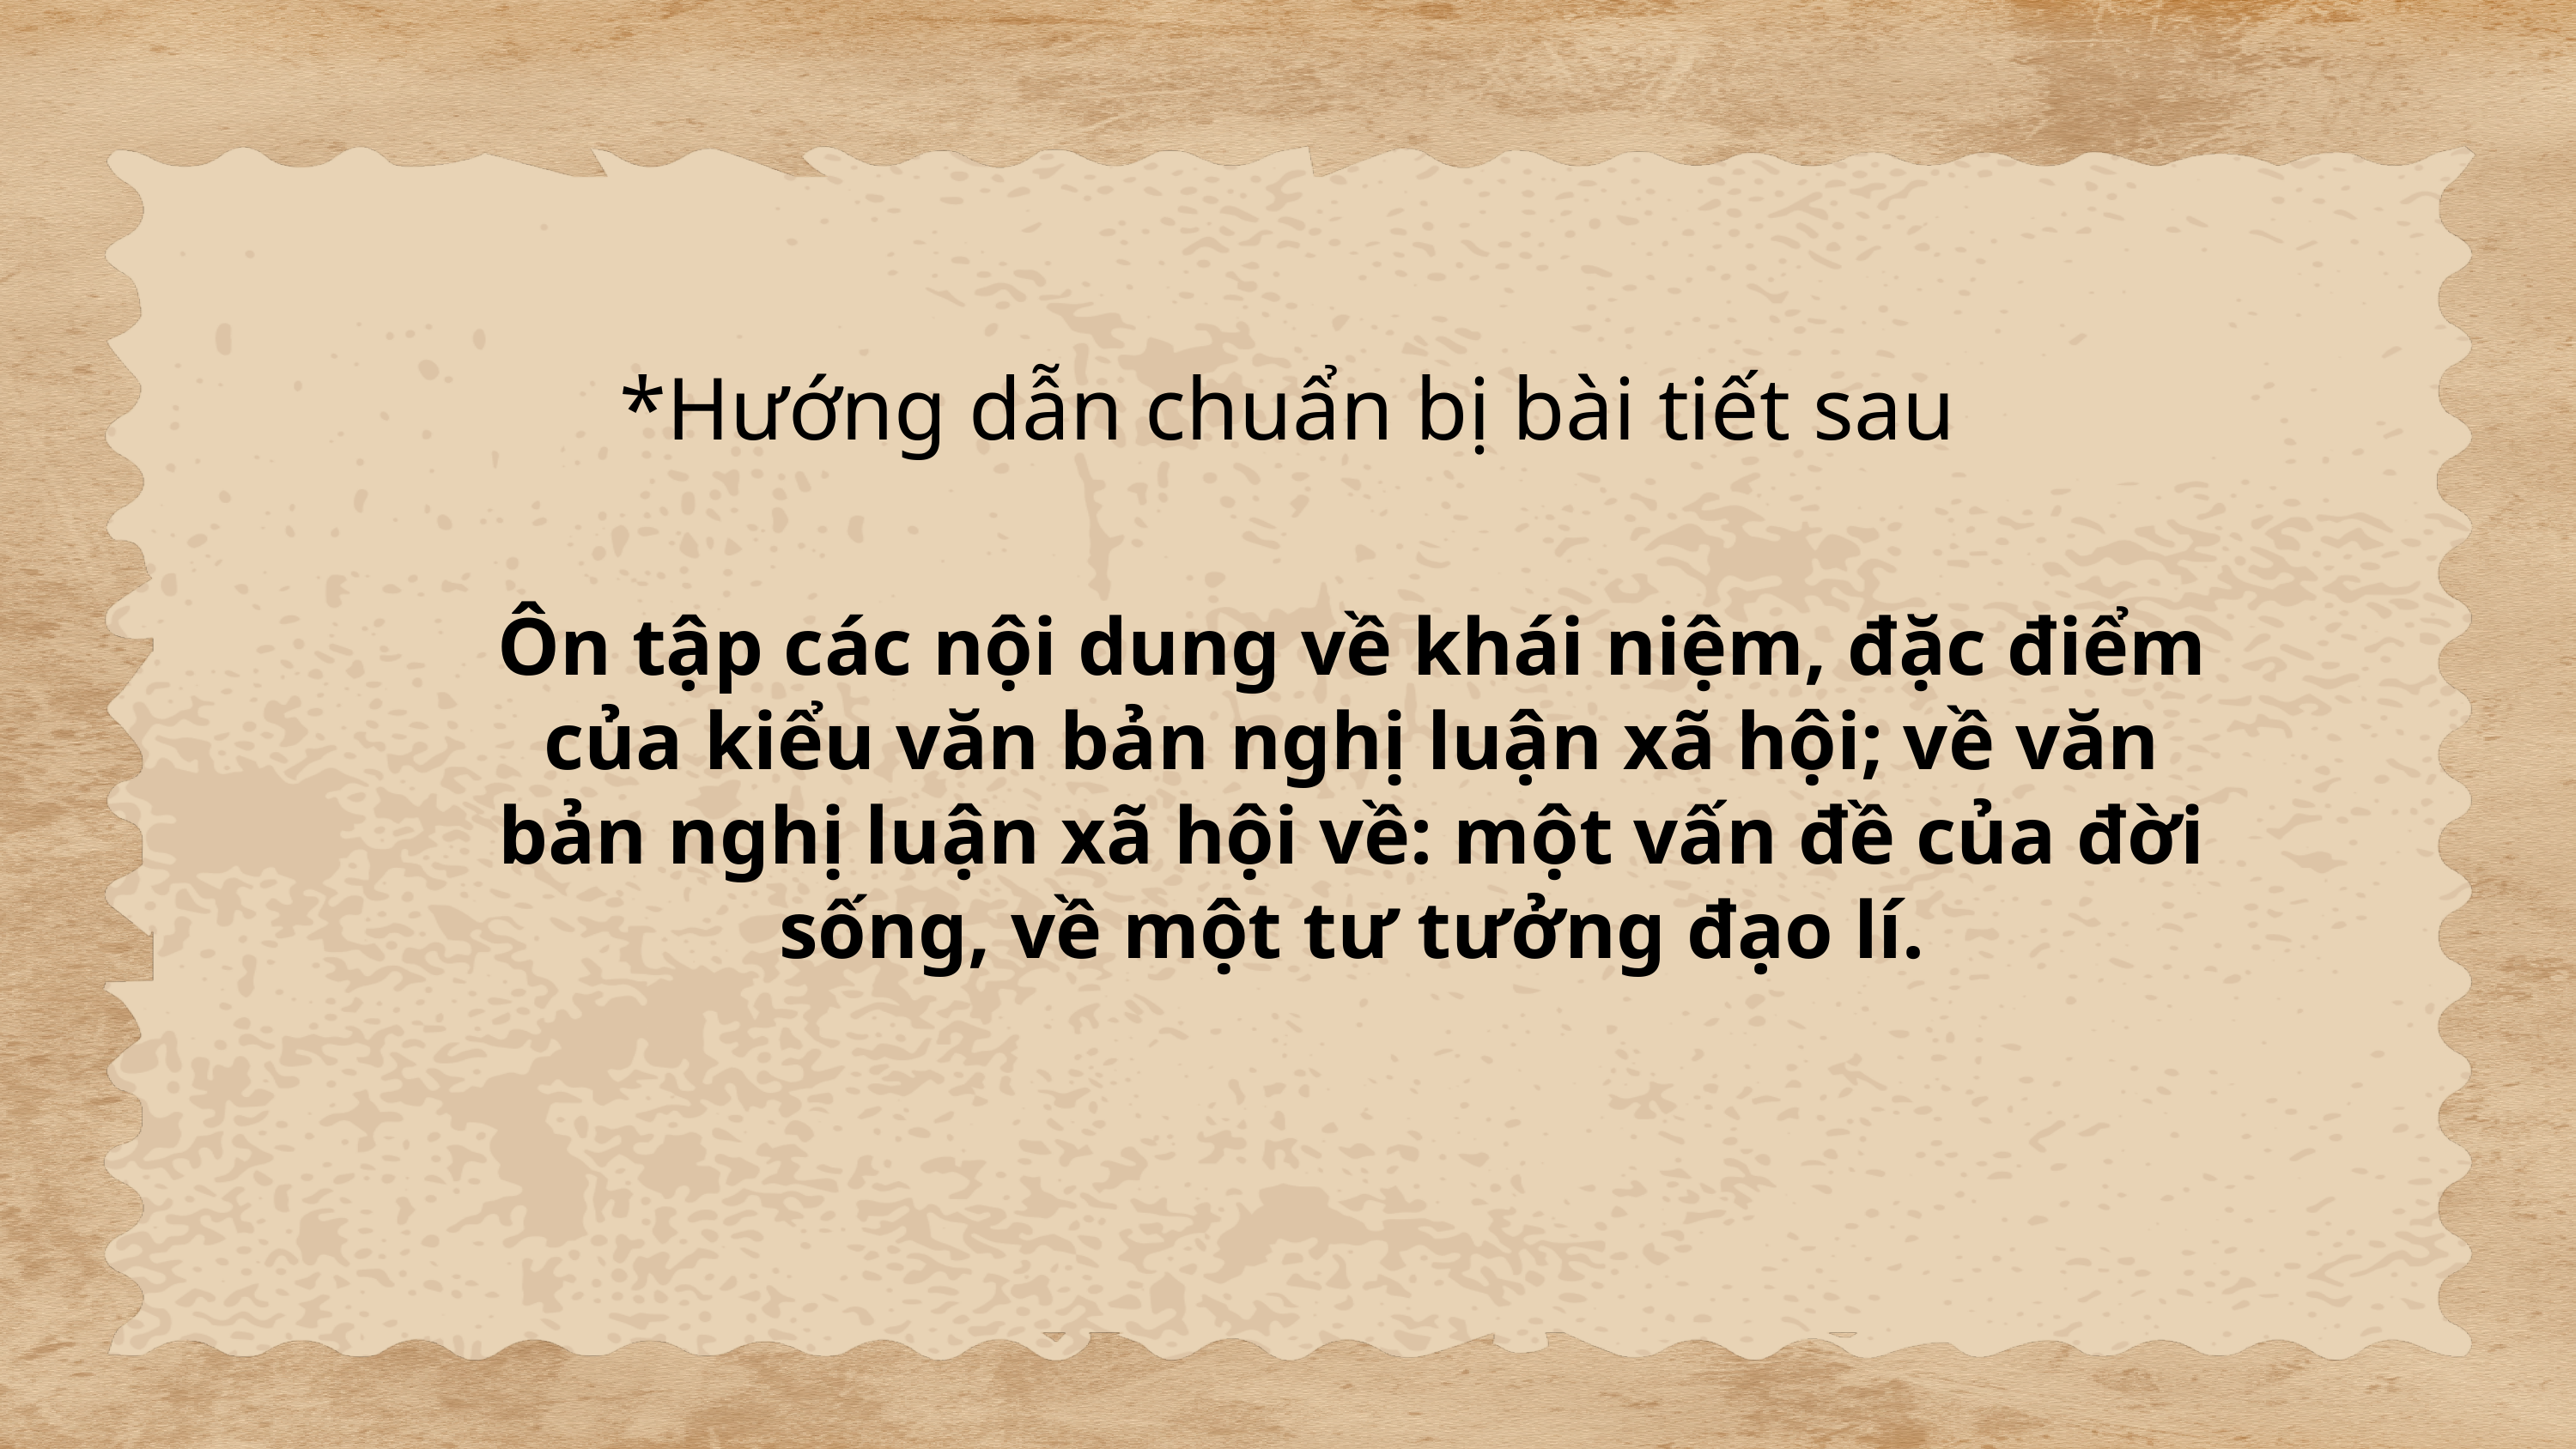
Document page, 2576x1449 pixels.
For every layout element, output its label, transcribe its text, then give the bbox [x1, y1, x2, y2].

text_box [96, 143, 2480, 1367]
text_box Ôn tập các nội dung về khái niệm, đặc điểm của kiểu văn bản nghị luận xã hội; về văn bản nghị luận xã hội về: một vấn đề của đời sống, về một tư tưởng đạo lí. [450, 590, 2254, 981]
text_box [0, 0, 2576, 1449]
text_box *Hướng dẫn chuẩn bị bài tiết sau [547, 348, 2029, 464]
